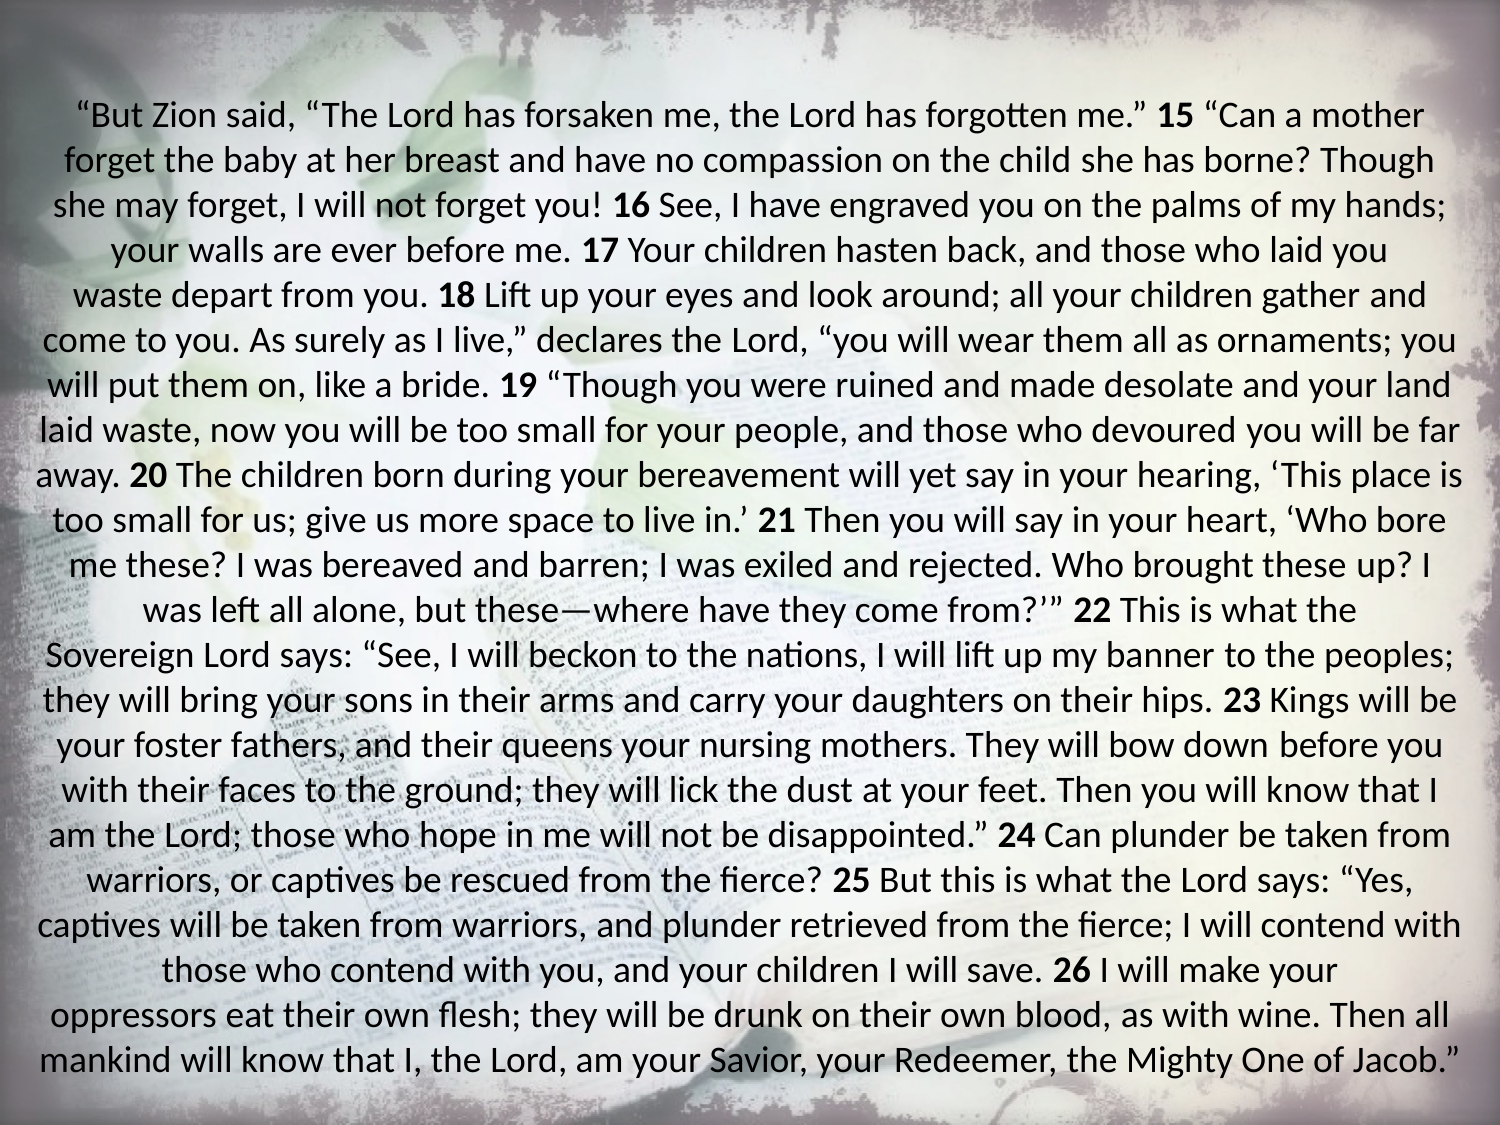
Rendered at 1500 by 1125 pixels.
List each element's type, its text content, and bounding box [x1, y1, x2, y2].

title “But Zion said, “The Lord has forsaken me, the Lord has forgotten me.” 15 “Can a mother forget the baby at her breast and have no compassion on the child she has borne? Though she may forget, I will not forget you! 16 See, I have engraved you on the palms of my hands; your walls are ever before me. 17 Your children hasten back, and those who laid you waste depart from you. 18 Lift up your eyes and look around; all your children gather and come to you. As surely as I live,” declares the Lord, “you will wear them all as ornaments; you will put them on, like a bride. 19 “Though you were ruined and made desolate and your land laid waste, now you will be too small for your people, and those who devoured you will be far away. 20 The children born during your bereavement will yet say in your hearing, ‘This place is too small for us; give us more space to live in.’ 21 Then you will say in your heart, ‘Who bore me these? I was bereaved and barren; I was exiled and rejected. Who brought these up? I was left all alone, but these—where have they come from?’” 22 This is what the Sovereign Lord says: “See, I will beckon to the nations, I will lift up my banner to the peoples; they will bring your sons in their arms and carry your daughters on their hips. 23 Kings will be your foster fathers, and their queens your nursing mothers. They will bow down before you with their faces to the ground; they will lick the dust at your feet. Then you will know that I am the Lord; those who hope in me will not be disappointed.” 24 Can plunder be taken from warriors, or captives be rescued from the fierce? 25 But this is what the Lord says: “Yes, captives will be taken from warriors, and plunder retrieved from the fierce; I will contend with those who contend with you, and your children I will save. 26 I will make your oppressors eat their own flesh; they will be drunk on their own blood, as with wine. Then all mankind will know that I, the Lord, am your Savior, your Redeemer, the Mighty One of Jacob.” [19, 90, 1481, 1125]
picture [0, 0, 1500, 1125]
